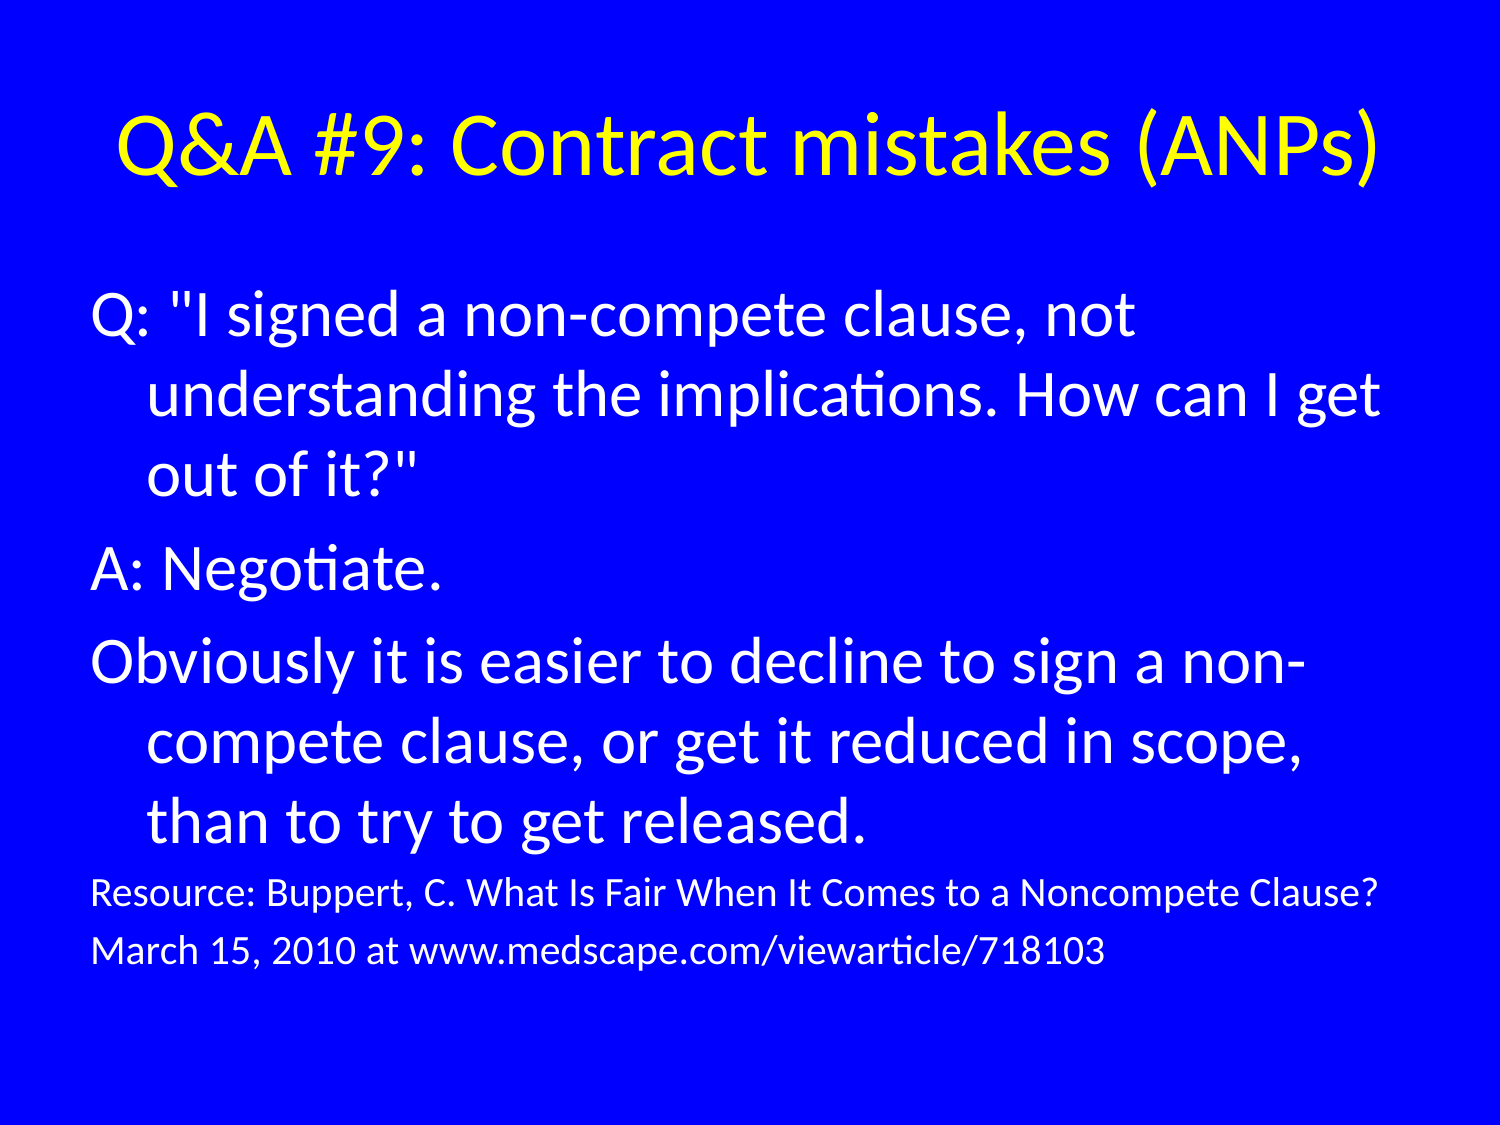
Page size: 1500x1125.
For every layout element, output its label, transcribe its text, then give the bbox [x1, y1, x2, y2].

title Q&A #9: Contract mistakes (ANPs) [74, 44, 1426, 233]
list Q: "I signed a non-compete clause, not understanding the implications. How can I get out of it?" A: Negotiate. Obviously it is easier to decline to sign a non-compete clause, or get it reduced in scope, than to try to get released. Resource: Buppert, C. What Is Fair When It Comes to a Noncompete Clause? March 15, 2010 at www.medscape.com/viewarticle/718103 [74, 262, 1426, 1006]
